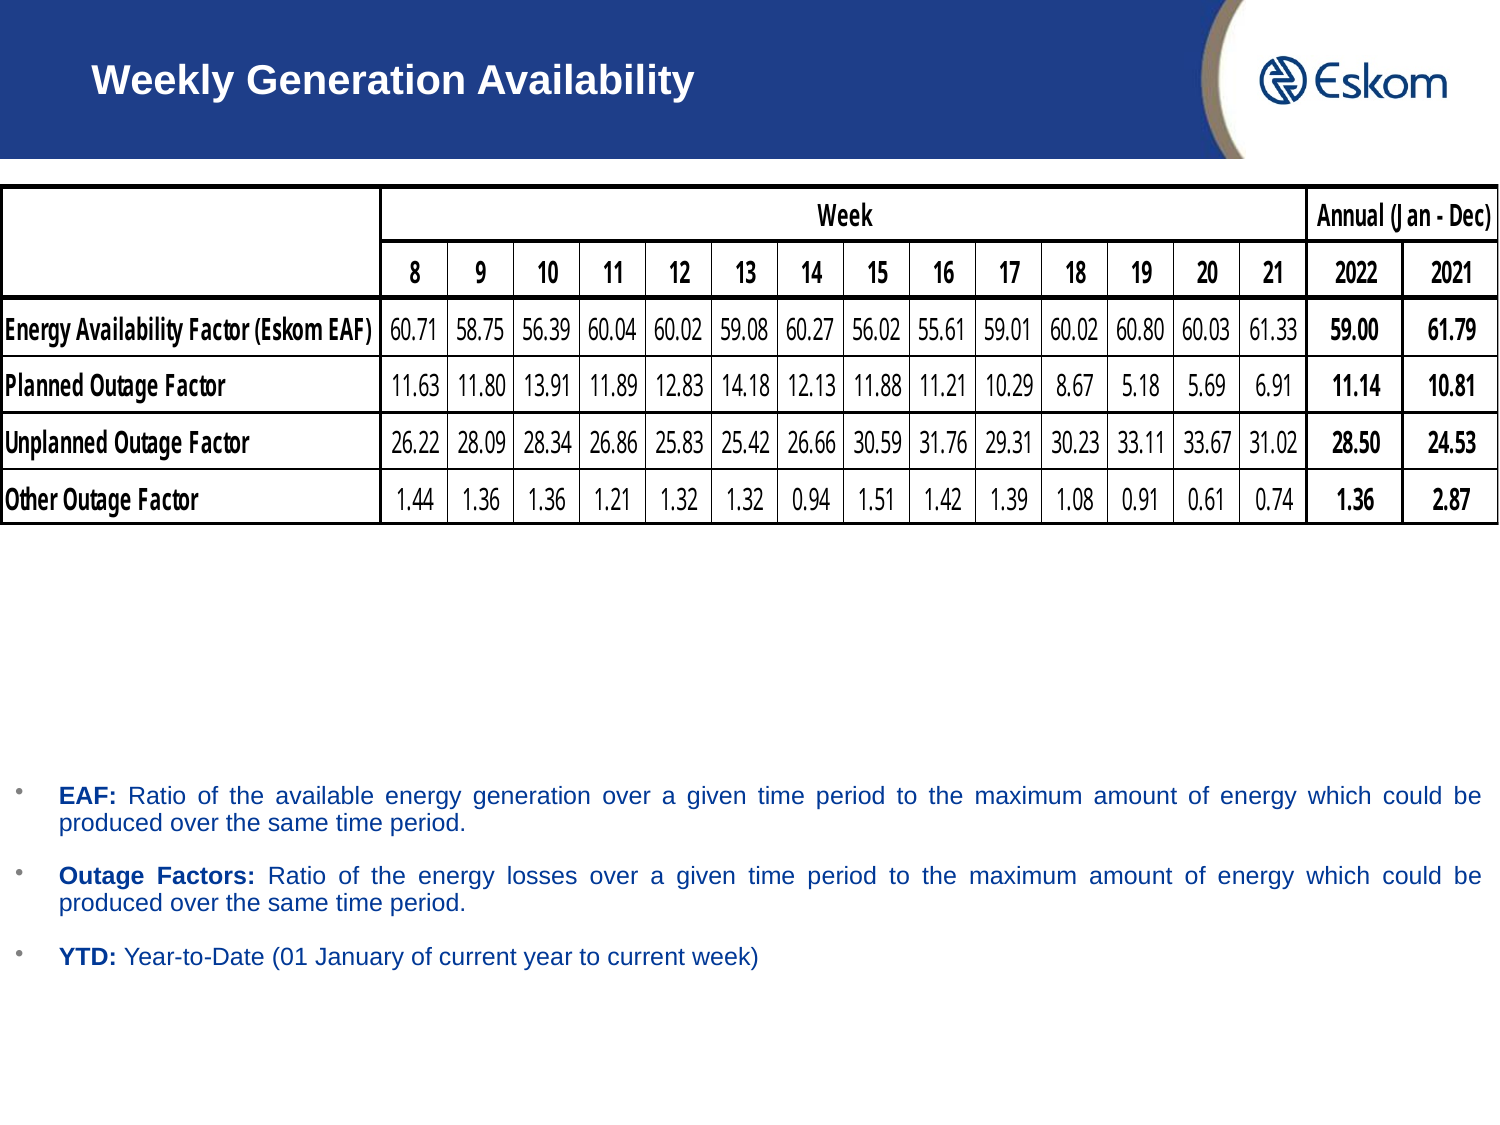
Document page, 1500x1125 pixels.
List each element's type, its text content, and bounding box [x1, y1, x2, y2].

picture [0, 184, 1500, 528]
picture [1257, 55, 1450, 105]
list EAF: Ratio of the available energy generation over a given time period to the maximum amount of energy which could be produced over the same time period. Outage Factors: Ratio of the energy losses over a given time period to the maximum amount of energy which could be produced over the same time period. YTD: Year-to-Date (01 January of current year to current week) [0, 775, 1500, 1000]
text_box Weekly Generation Availability [76, 27, 1047, 137]
picture [0, 0, 1246, 159]
